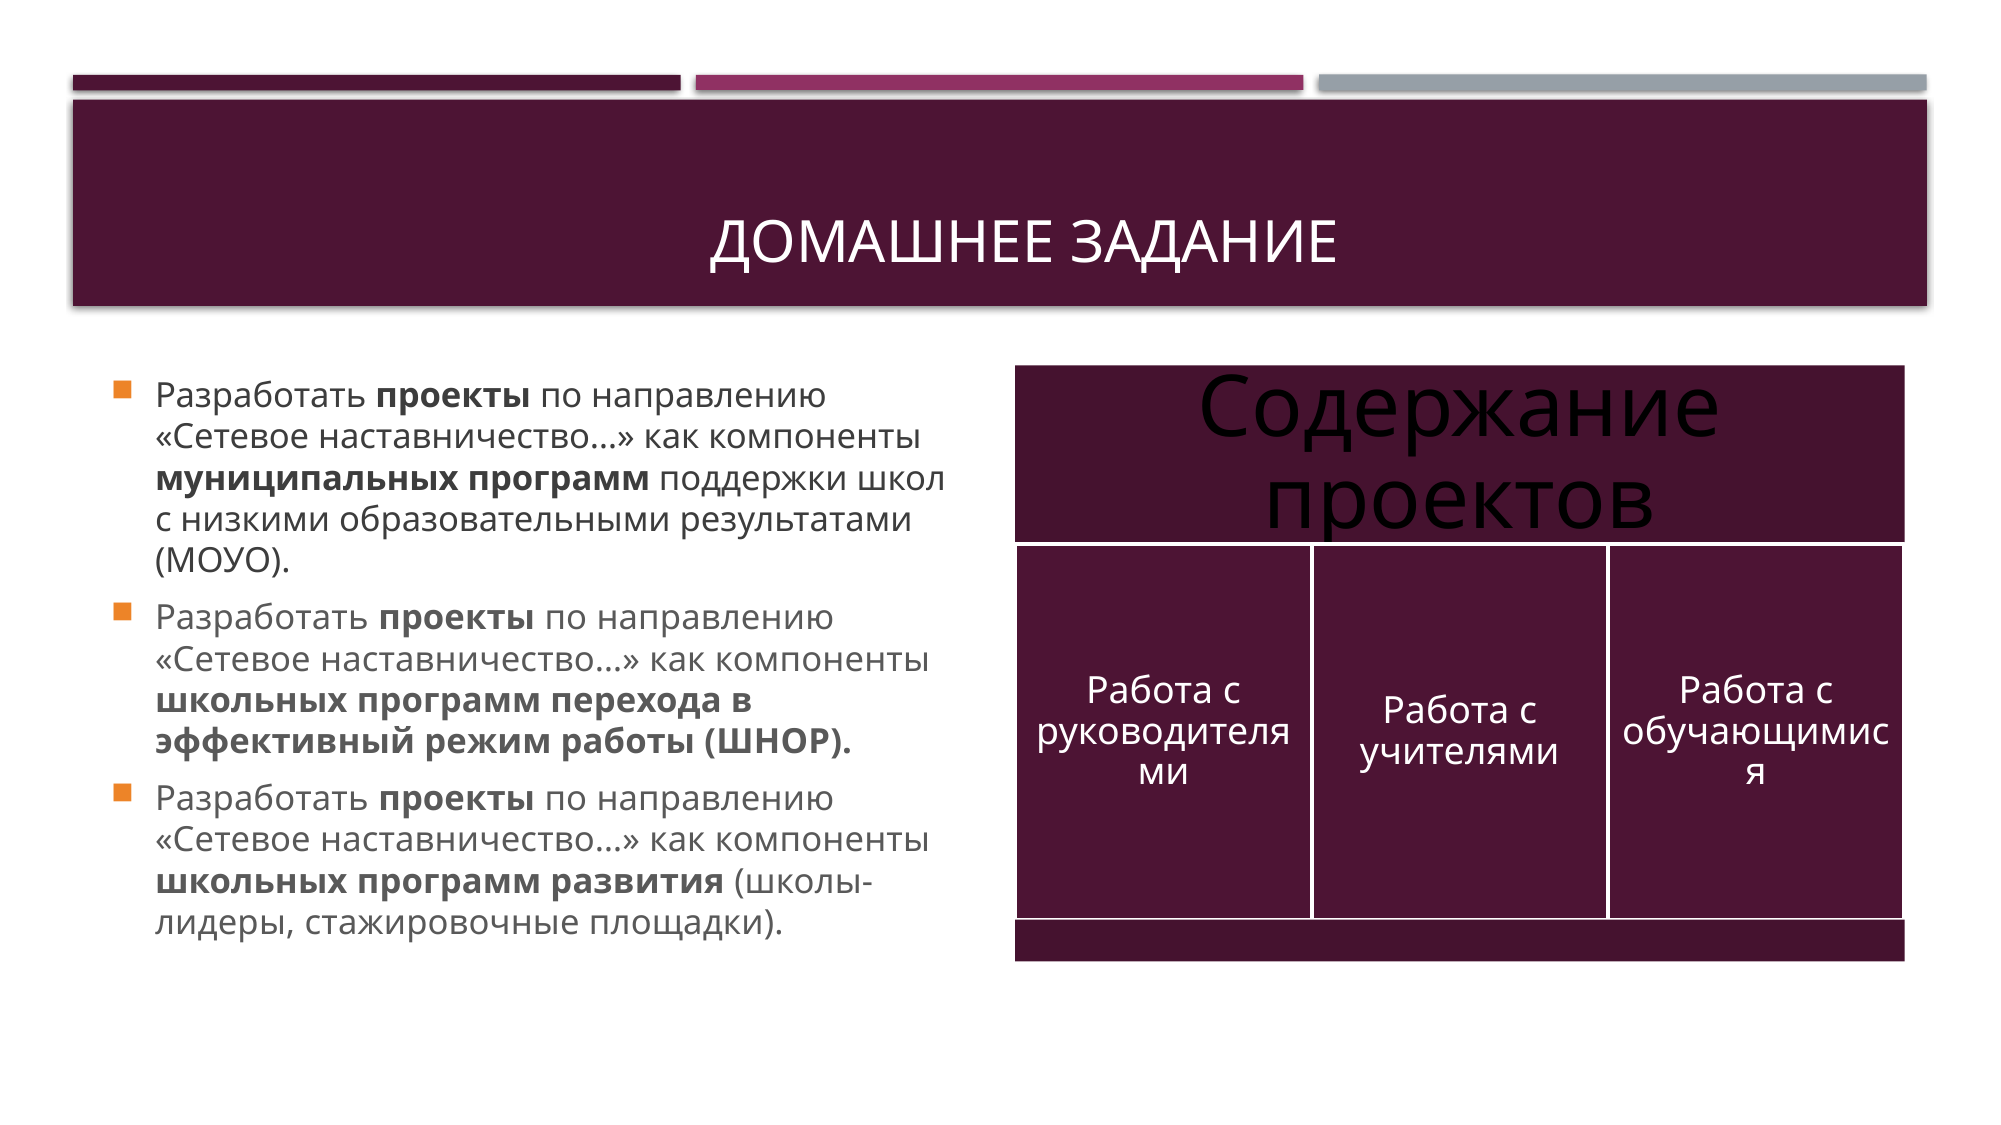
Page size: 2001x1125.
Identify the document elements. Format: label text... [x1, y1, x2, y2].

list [1014, 364, 1906, 962]
title Домашнее задание [95, 119, 1905, 282]
list Разработать проекты по направлению «Сетевое наставничество…» как компоненты муниципальных программ поддержки школ с низкими образовательными результатами (МОУО). Разработать проекты по направлению «Сетевое наставничество…» как компоненты школьных программ перехода в эффективный режим работы (ШНОР). Разработать проекты по направлению «Сетевое наставничество…» как компоненты школьных программ развития (школы-лидеры, стажировочные площадки). [95, 365, 985, 962]
